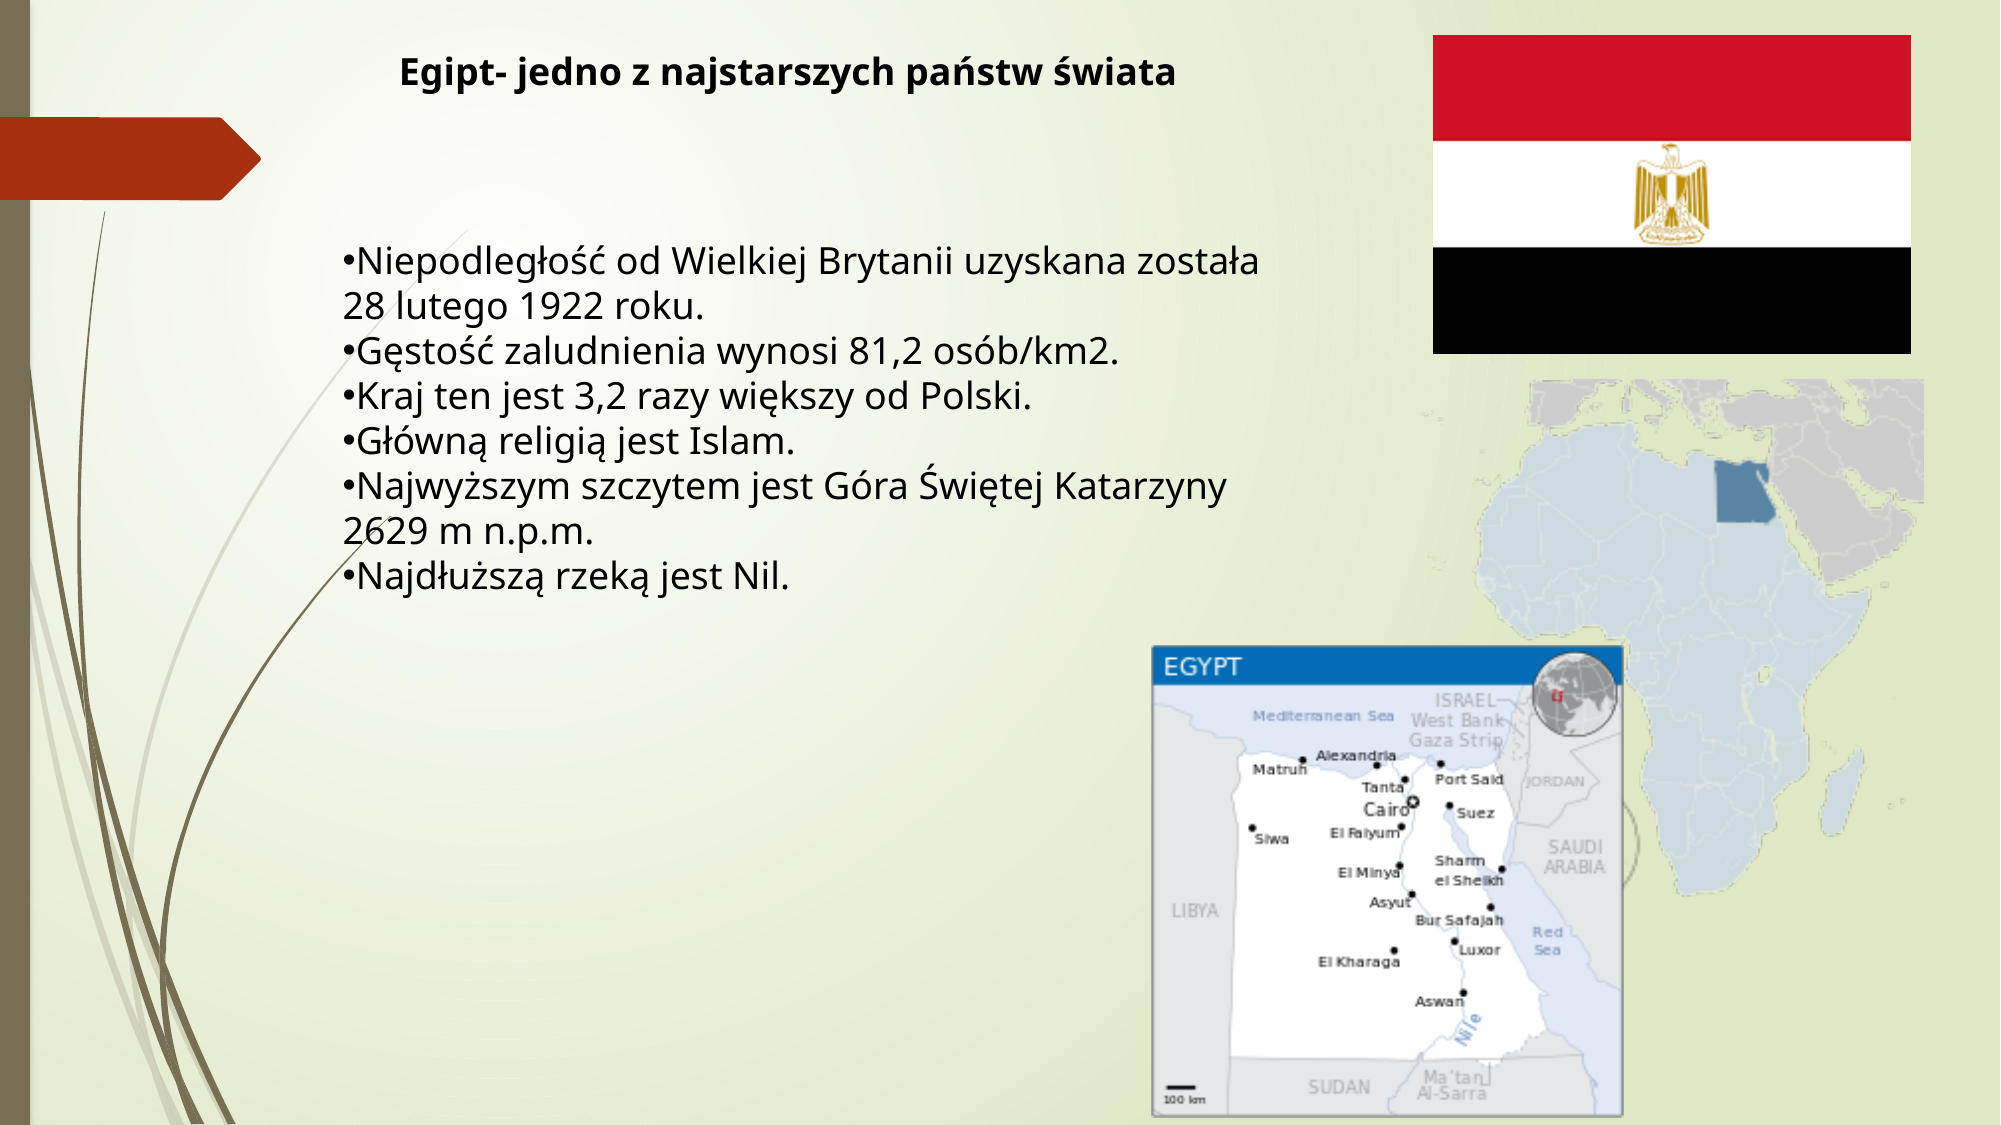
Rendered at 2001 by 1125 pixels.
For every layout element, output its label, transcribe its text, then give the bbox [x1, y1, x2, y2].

text_box Egipt- jedno z najstarszych państw świata [384, 41, 1244, 101]
picture [1433, 34, 1911, 354]
picture [1150, 379, 1924, 1120]
text_box Niepodległość od Wielkiej Brytanii uzyskana została 28 lutego 1922 roku. Gęstość zaludnienia wynosi 81,2 osób/km2. Kraj ten jest 3,2 razy większy od Polski. Główną religią jest Islam. Najwyższym szczytem jest Góra Świętej Katarzyny 2629 m n.p.m. Najdłuższą rzeką jest Nil. [327, 229, 1328, 605]
